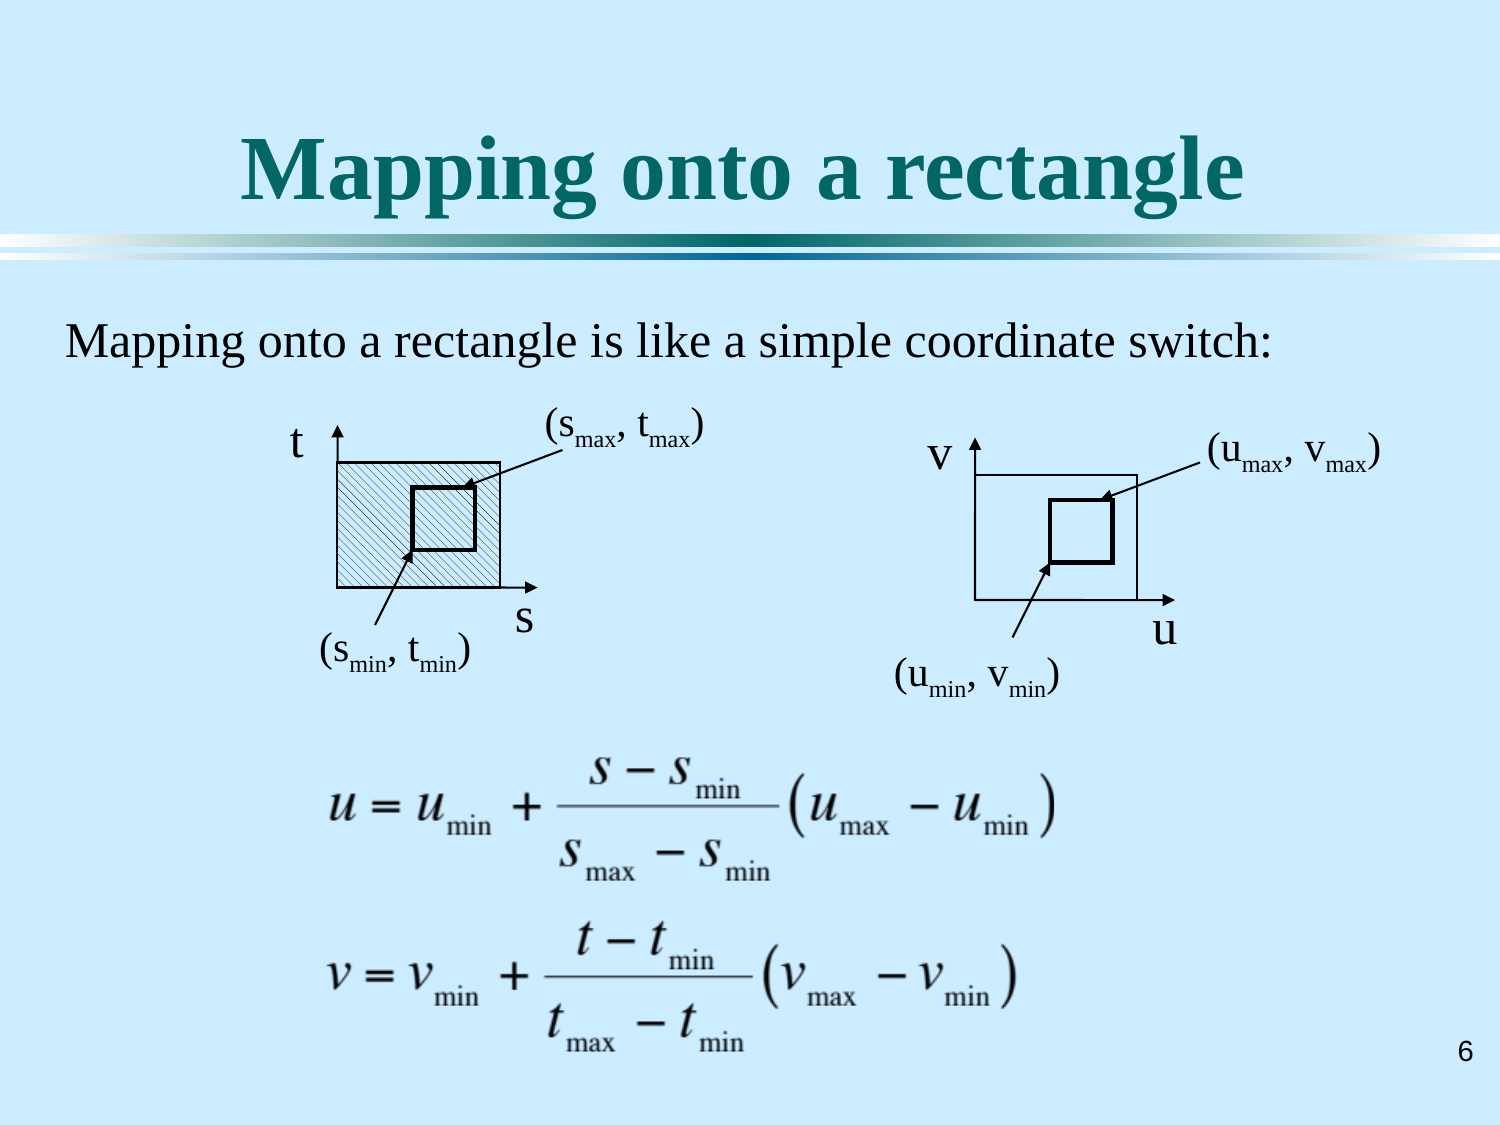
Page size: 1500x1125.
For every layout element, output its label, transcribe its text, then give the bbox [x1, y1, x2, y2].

text_box [337, 462, 500, 588]
text_box [331, 424, 344, 462]
text_box [1012, 562, 1051, 637]
text_box [968, 437, 982, 474]
text_box [374, 549, 413, 626]
text_box [1099, 465, 1192, 502]
text_box [412, 487, 475, 550]
text_box (smax, tmax) [529, 387, 720, 460]
text_box t [275, 399, 331, 475]
title Mapping onto a rectangle [99, 37, 1388, 225]
text_box [974, 474, 1138, 600]
text_box [1049, 499, 1113, 563]
text_box u [1137, 587, 1193, 663]
text_box [462, 449, 563, 489]
text_box (smin, tmin) [304, 612, 487, 685]
text_box Mapping onto a rectangle is like a simple coordinate switch: [50, 299, 1359, 375]
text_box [324, 737, 1055, 1053]
text_box (umin, vmin) [879, 637, 1076, 710]
text_box s [500, 574, 556, 650]
text_box v [912, 412, 968, 488]
text_box (umax, vmax) [1192, 412, 1397, 485]
